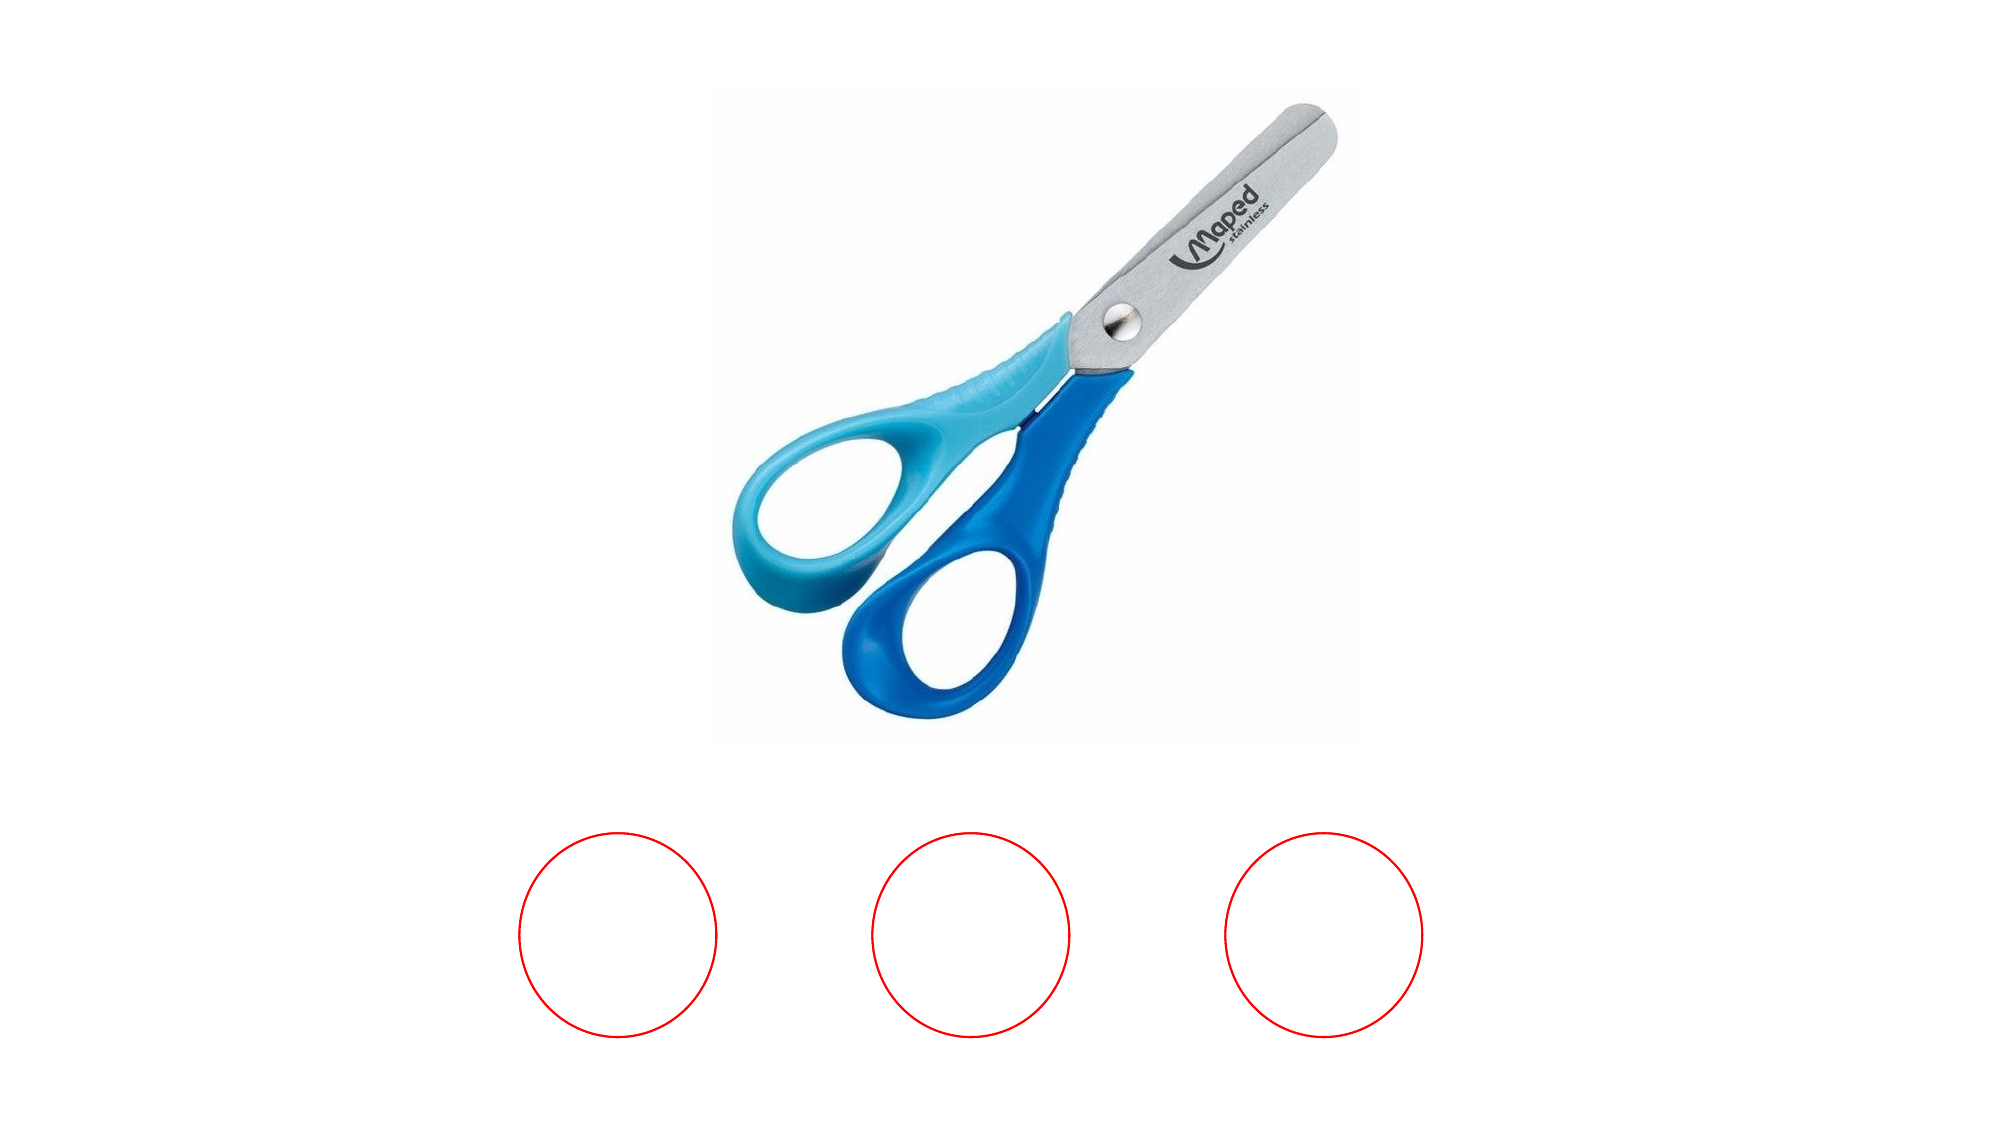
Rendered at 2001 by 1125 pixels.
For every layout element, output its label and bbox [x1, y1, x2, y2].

text_box [518, 832, 718, 1039]
text_box [871, 832, 1071, 1039]
text_box [1224, 832, 1424, 1039]
picture [451, 87, 1624, 748]
